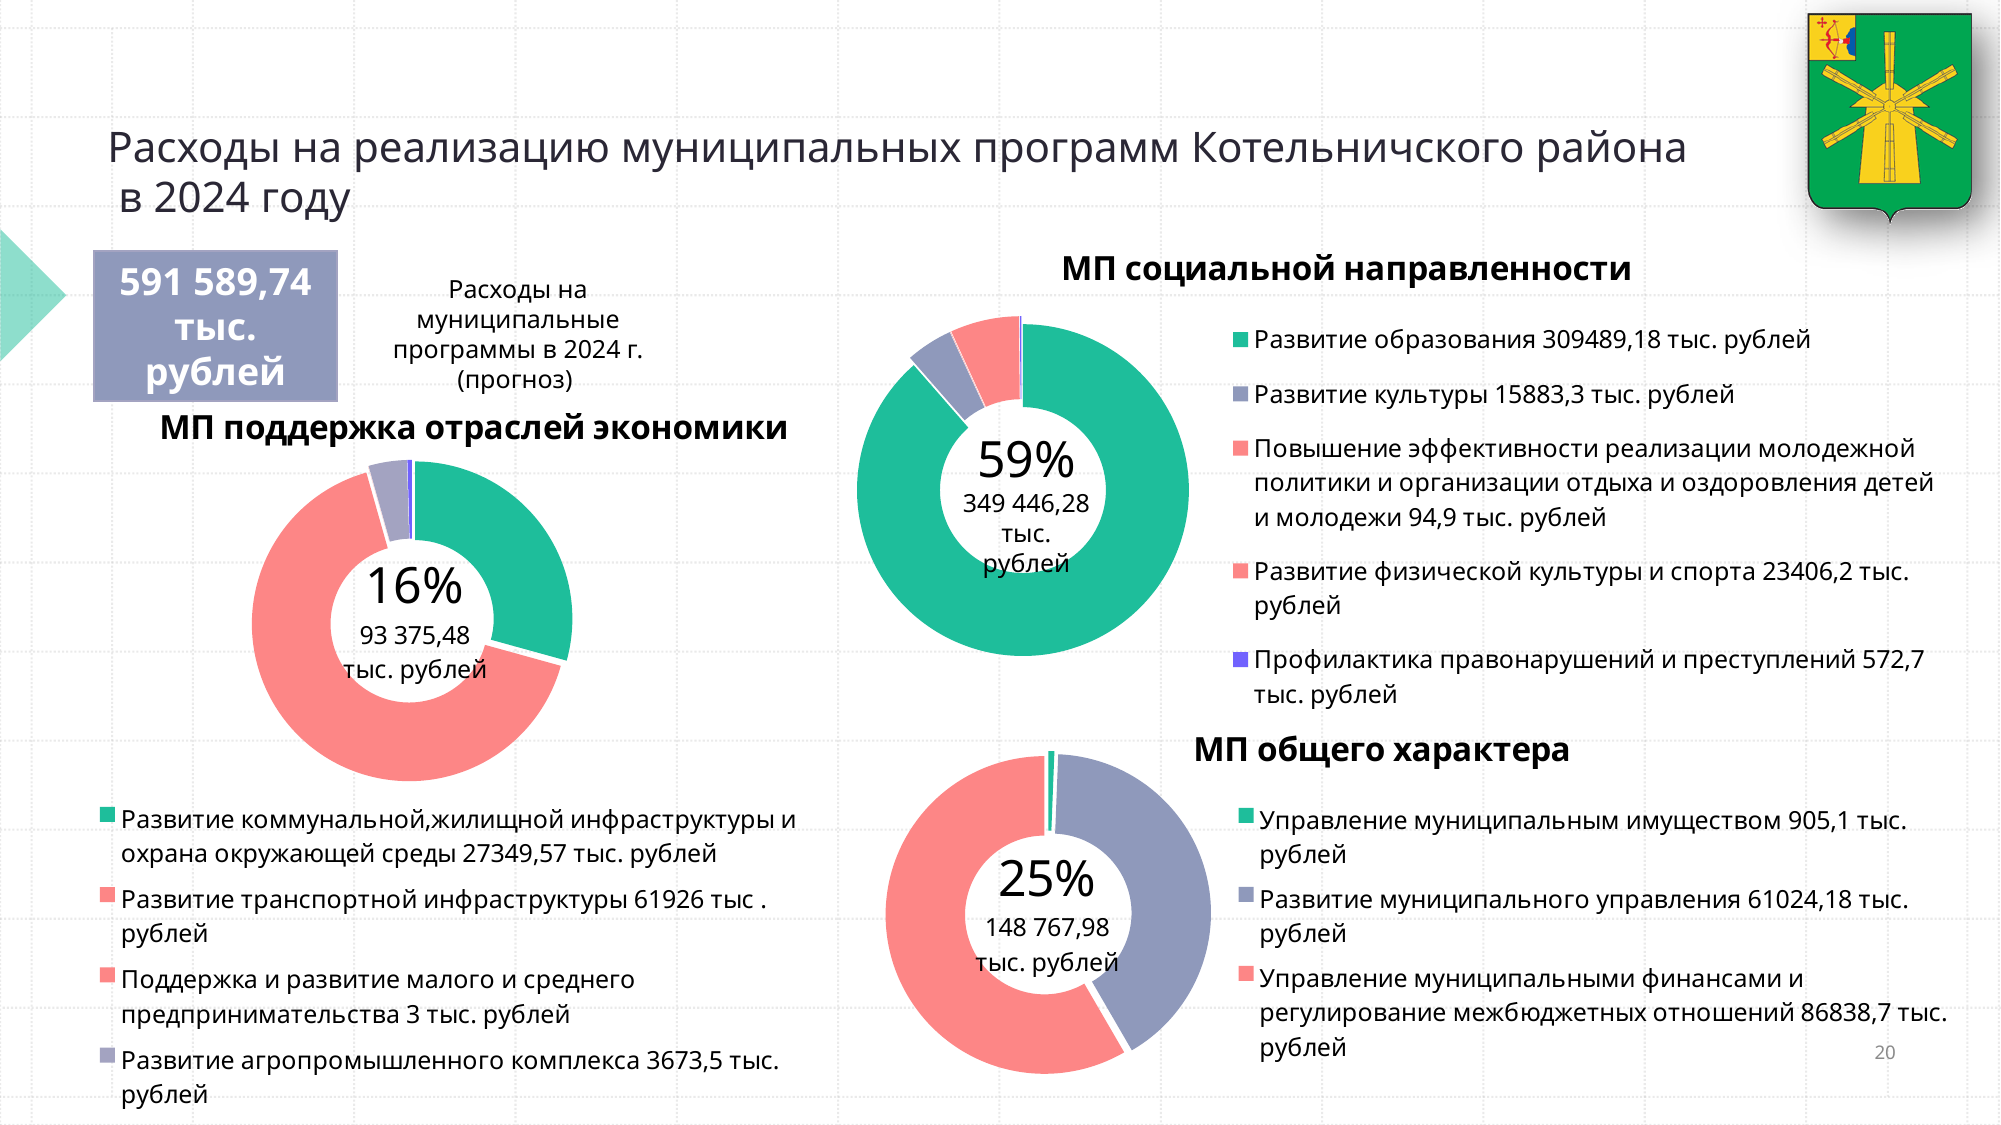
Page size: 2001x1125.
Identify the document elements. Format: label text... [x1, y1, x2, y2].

title Расходы на реализацию муниципальных программ Котельничского района в 2024 году [92, 88, 1792, 229]
chart [26, 232, 1966, 1125]
picture [1806, 13, 1972, 225]
